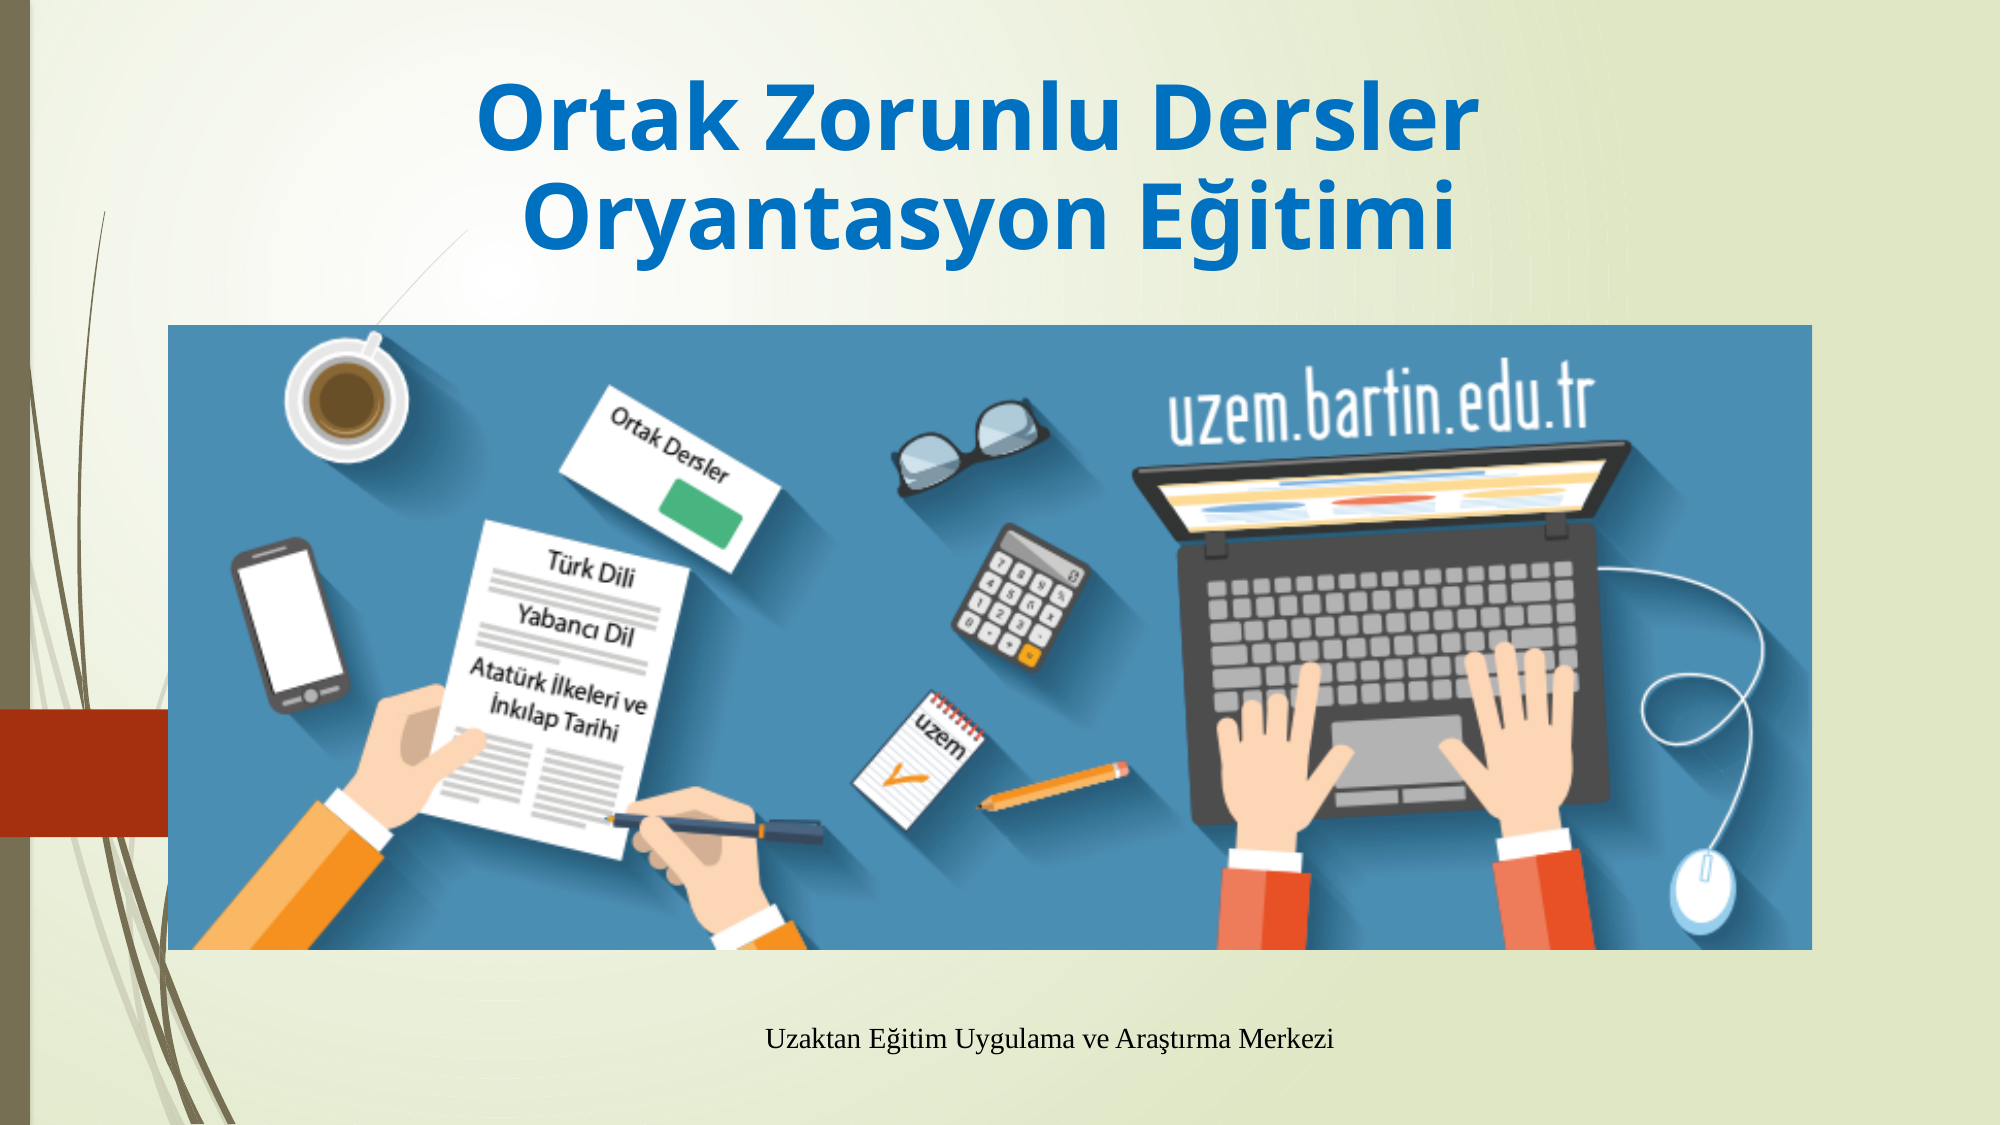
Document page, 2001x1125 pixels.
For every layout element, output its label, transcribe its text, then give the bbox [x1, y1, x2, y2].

footer Uzaktan Eğitim Uygulama ve Araştırma Merkezi [424, 1006, 1675, 1067]
text_box Ortak Zorunlu Dersler Oryantasyon Eğitimi [9, 15, 1971, 326]
picture [167, 325, 1813, 950]
